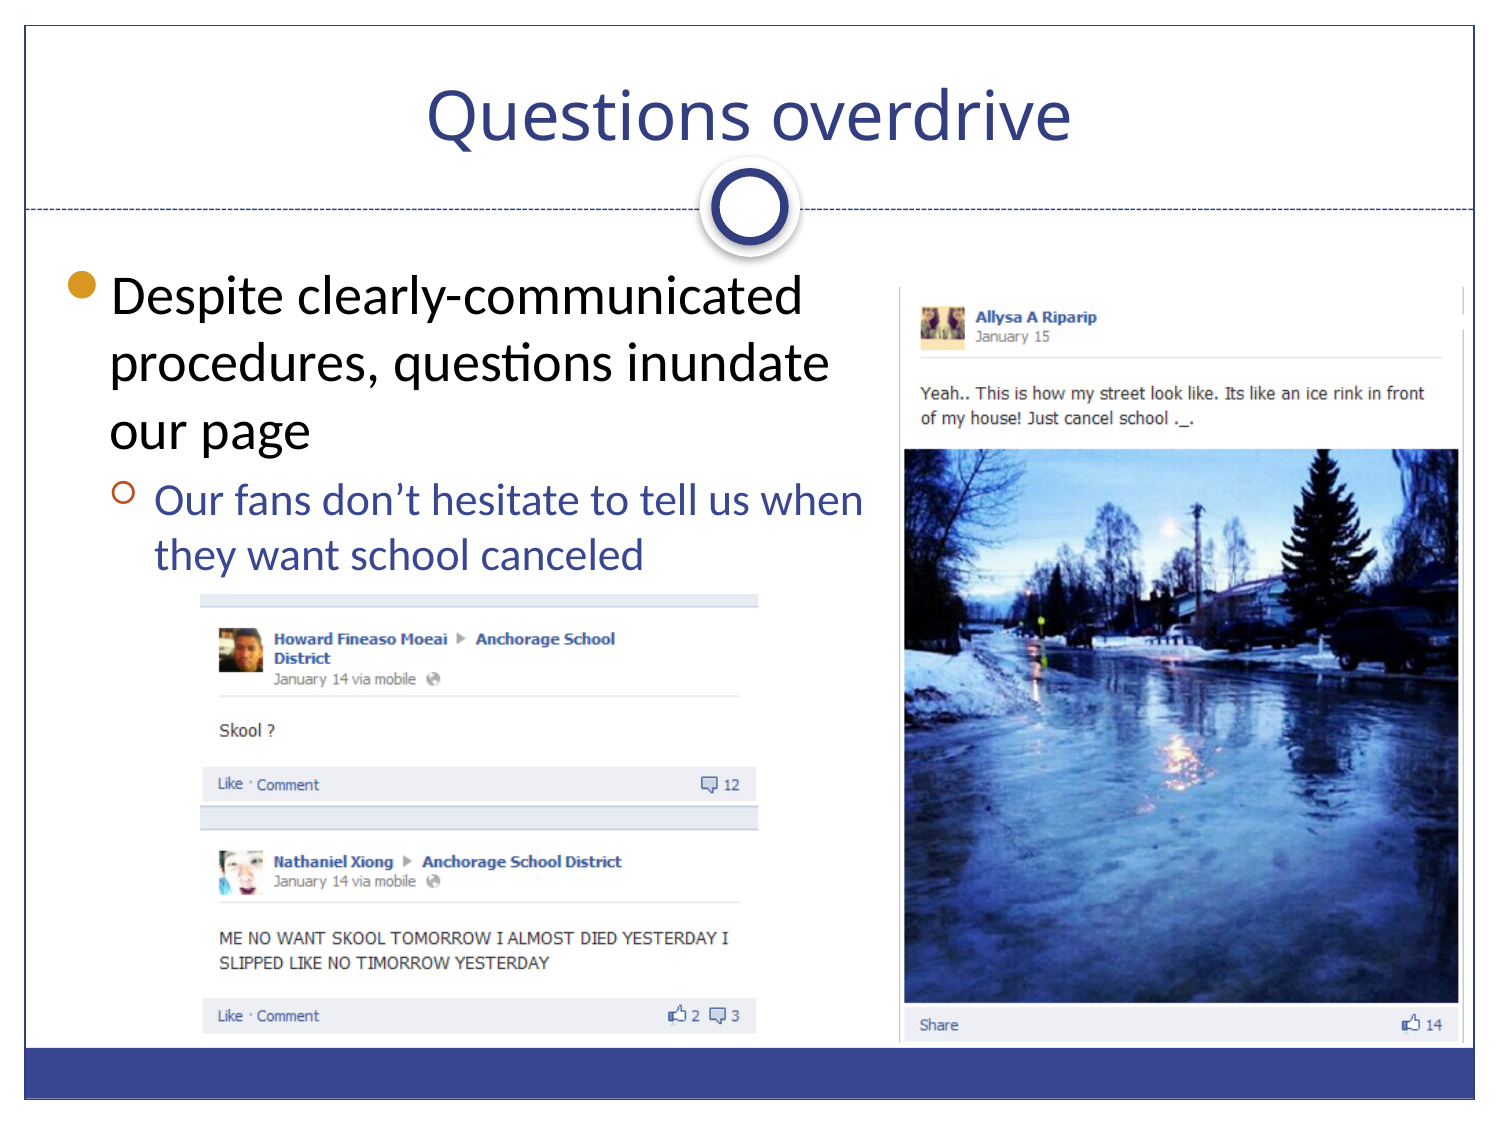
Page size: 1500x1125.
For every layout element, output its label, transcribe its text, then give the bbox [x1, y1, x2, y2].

picture [199, 594, 759, 1038]
picture [899, 287, 1464, 1043]
title Questions overdrive [49, 37, 1450, 162]
list Despite clearly-communicated procedures, questions inundate our page Our fans don’t hesitate to tell us when they want school canceled [49, 250, 900, 1001]
